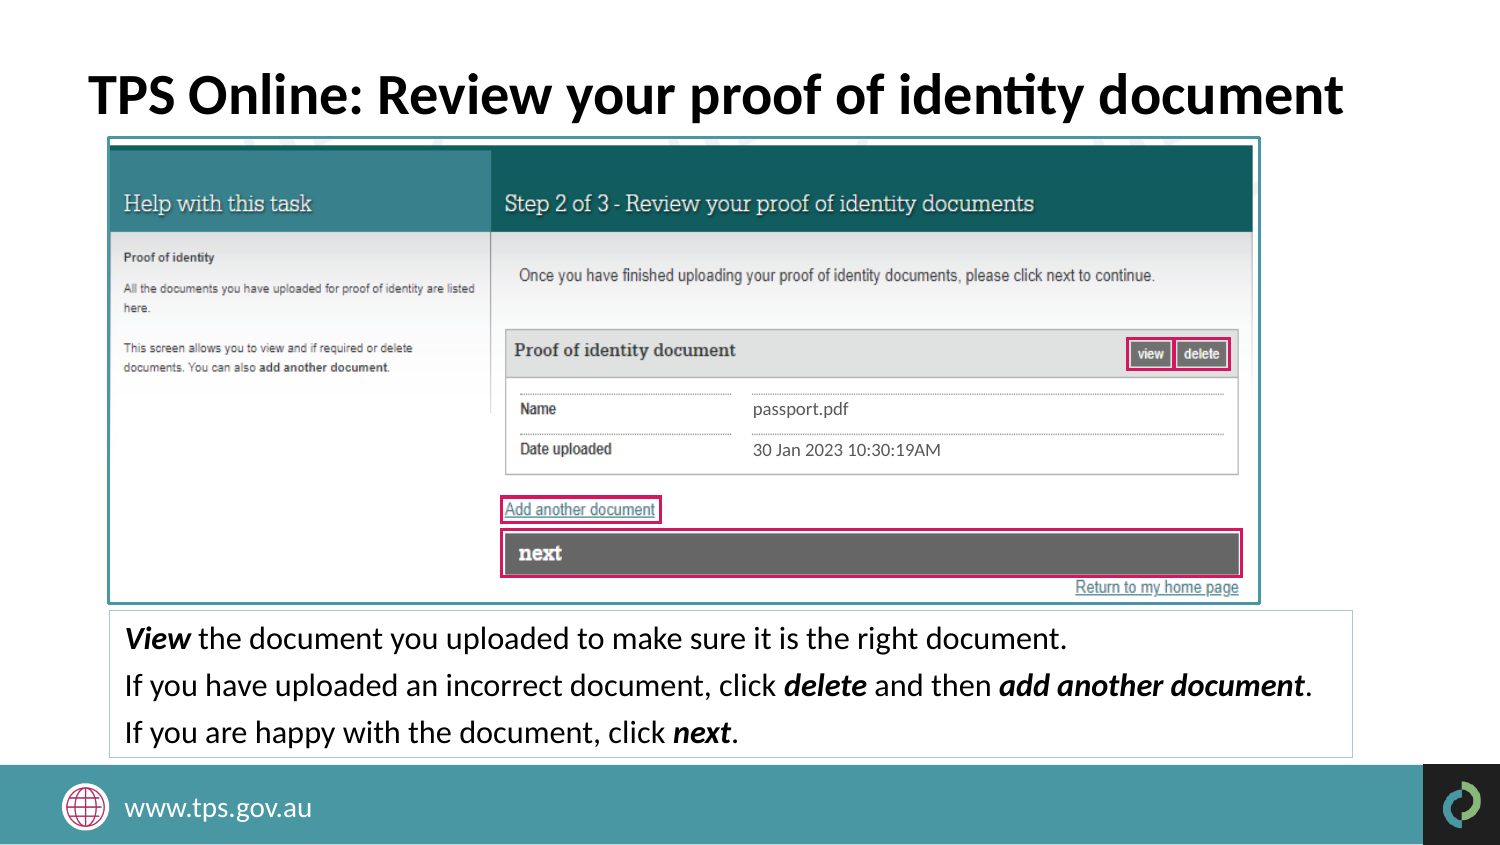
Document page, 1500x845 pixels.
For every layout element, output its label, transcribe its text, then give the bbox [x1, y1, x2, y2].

text_box View the document you uploaded to make sure it is the right document. If you have uploaded an incorrect document, click delete and then add another document. If you are happy with the document, click next. [109, 610, 1353, 758]
title TPS Online: Review your proof of identity document [88, 56, 1412, 198]
picture [109, 138, 1258, 603]
picture [1423, 764, 1500, 845]
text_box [61, 780, 331, 831]
